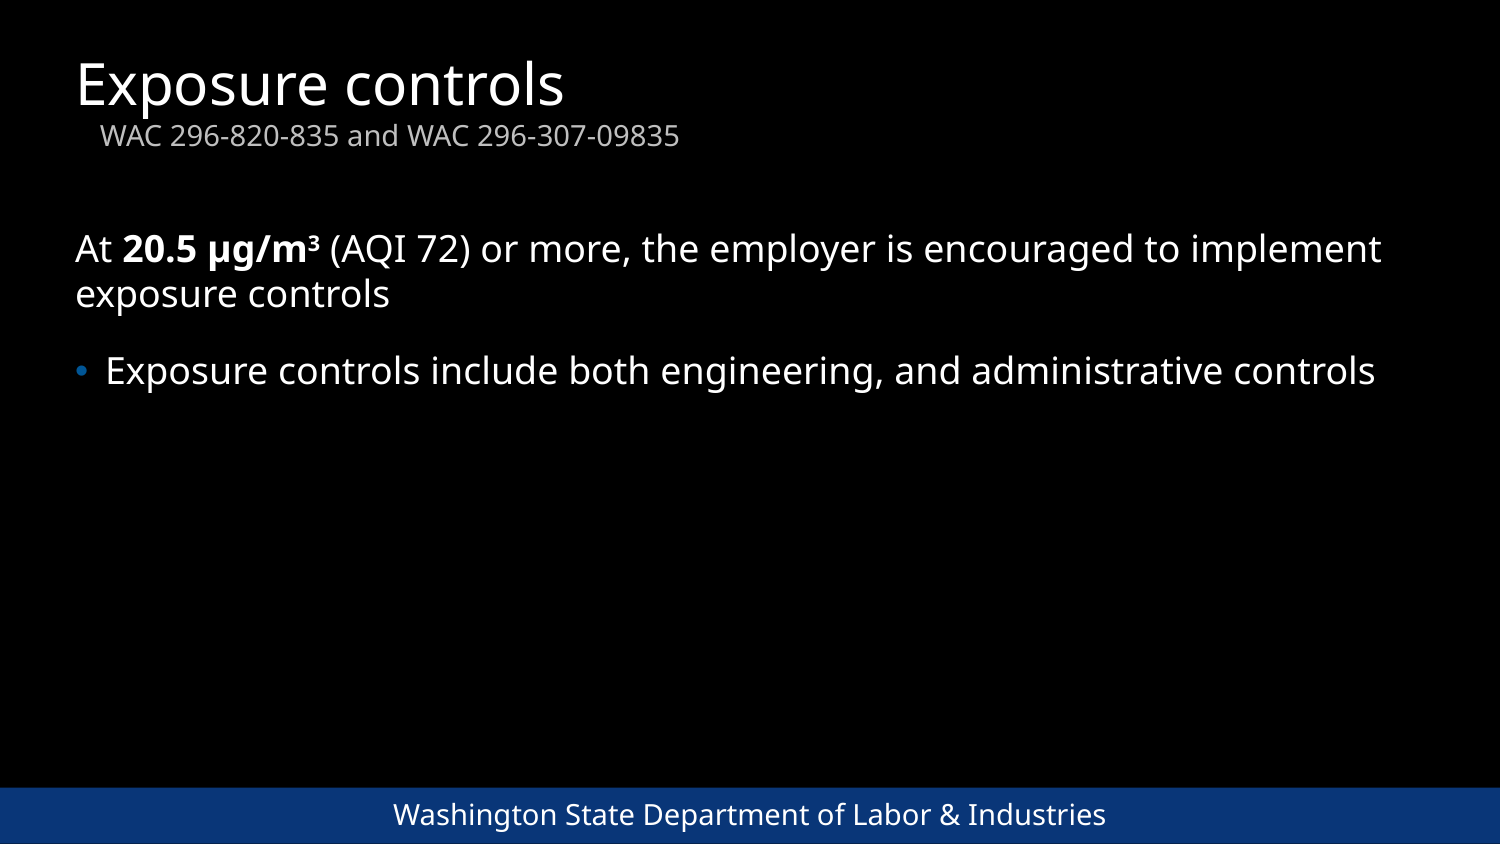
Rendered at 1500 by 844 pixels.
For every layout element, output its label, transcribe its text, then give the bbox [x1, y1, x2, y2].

list At 20.5 μg/m3 (AQI 72) or more, the employer is encouraged to implement exposure controls Exposure controls include both engineering, and administrative controls [75, 225, 1384, 700]
text_box WAC 296-820-835 and WAC 296-307-09835 [99, 117, 1438, 153]
title Exposure controls [75, 46, 1413, 188]
